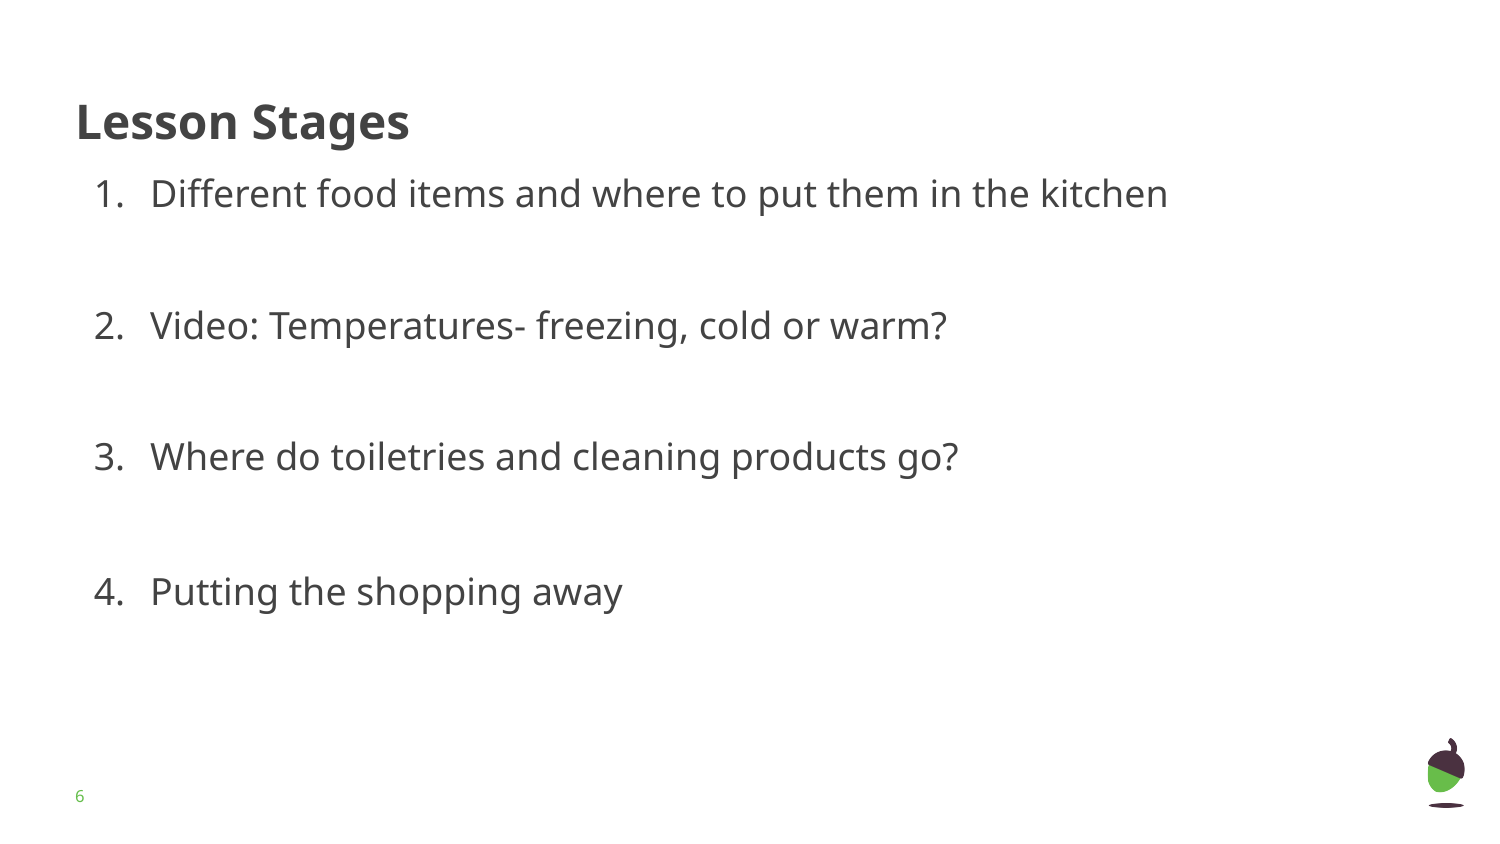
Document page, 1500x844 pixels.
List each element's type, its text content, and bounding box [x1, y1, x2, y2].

title Lesson Stages Different food items and where to put them in the kitchen Video: Temperatures- freezing, cold or warm? Where do toiletries and cleaning products go? Putting the shopping away [75, 74, 1346, 208]
slide_number ‹#› [75, 786, 194, 816]
picture [1427, 738, 1465, 808]
